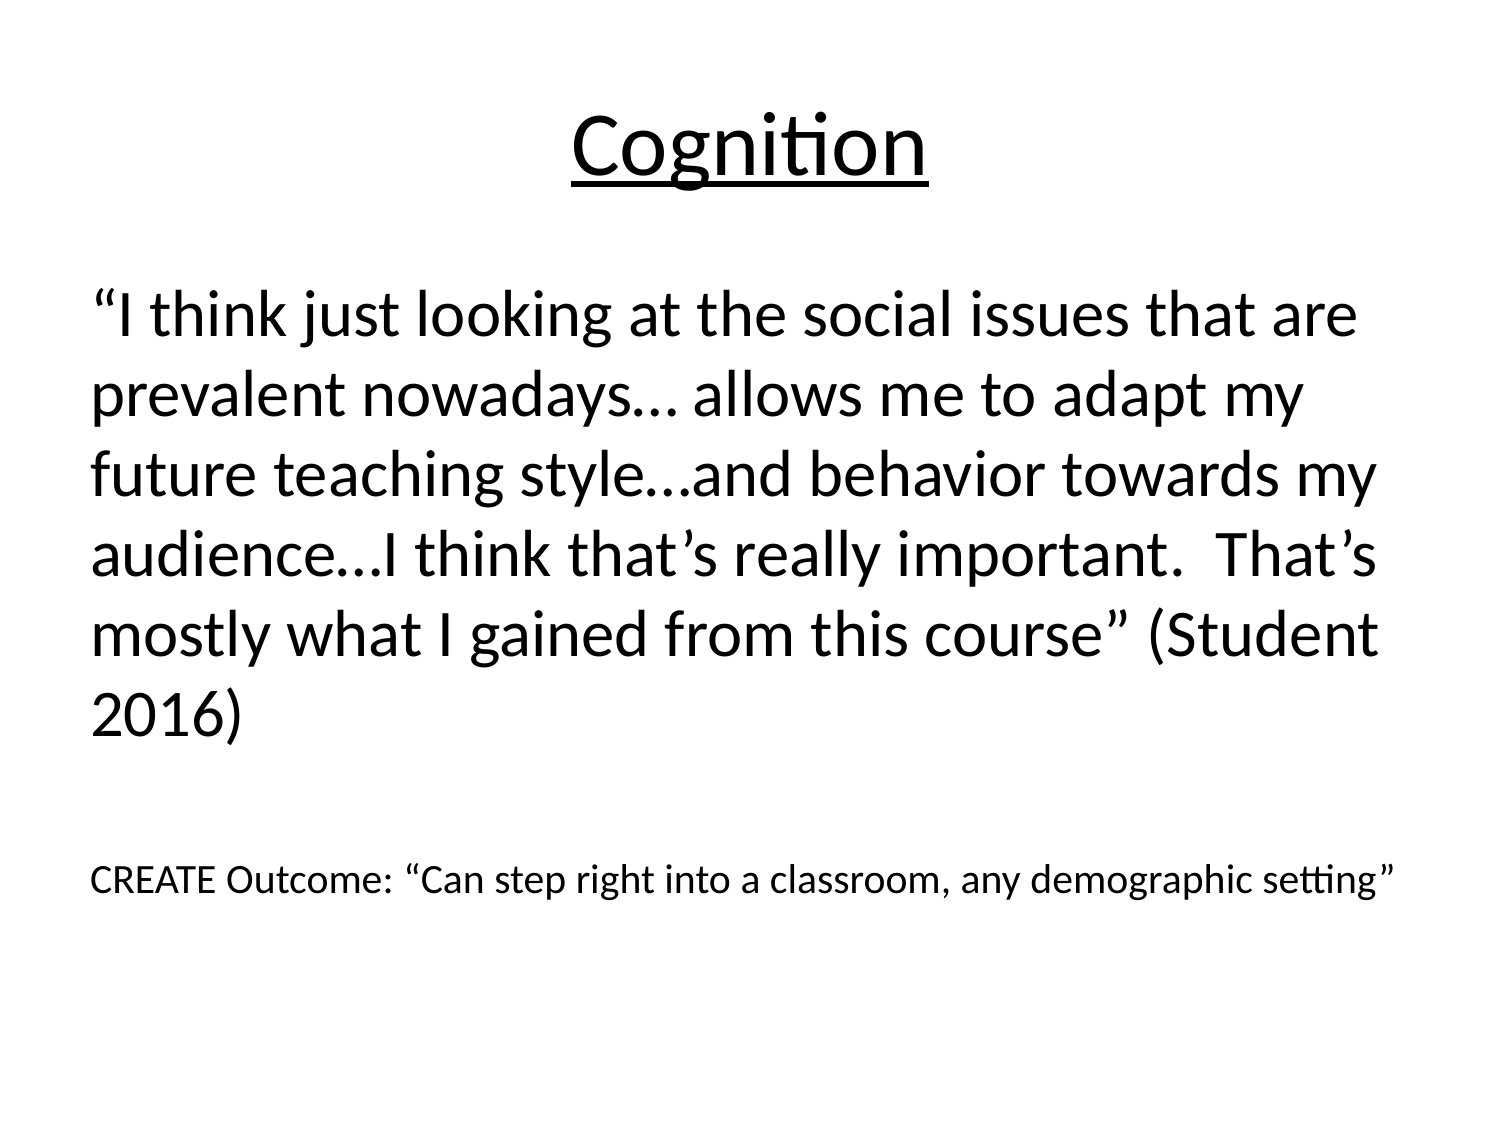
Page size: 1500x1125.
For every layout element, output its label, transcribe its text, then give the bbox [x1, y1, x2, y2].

title Cognition [75, 45, 1425, 233]
list “I think just looking at the social issues that are prevalent nowadays… allows me to adapt my future teaching style…and behavior towards my audience…I think that’s really important. That’s mostly what I gained from this course” (Student 2016) CREATE Outcome: “Can step right into a classroom, any demographic setting” [75, 262, 1425, 1005]
